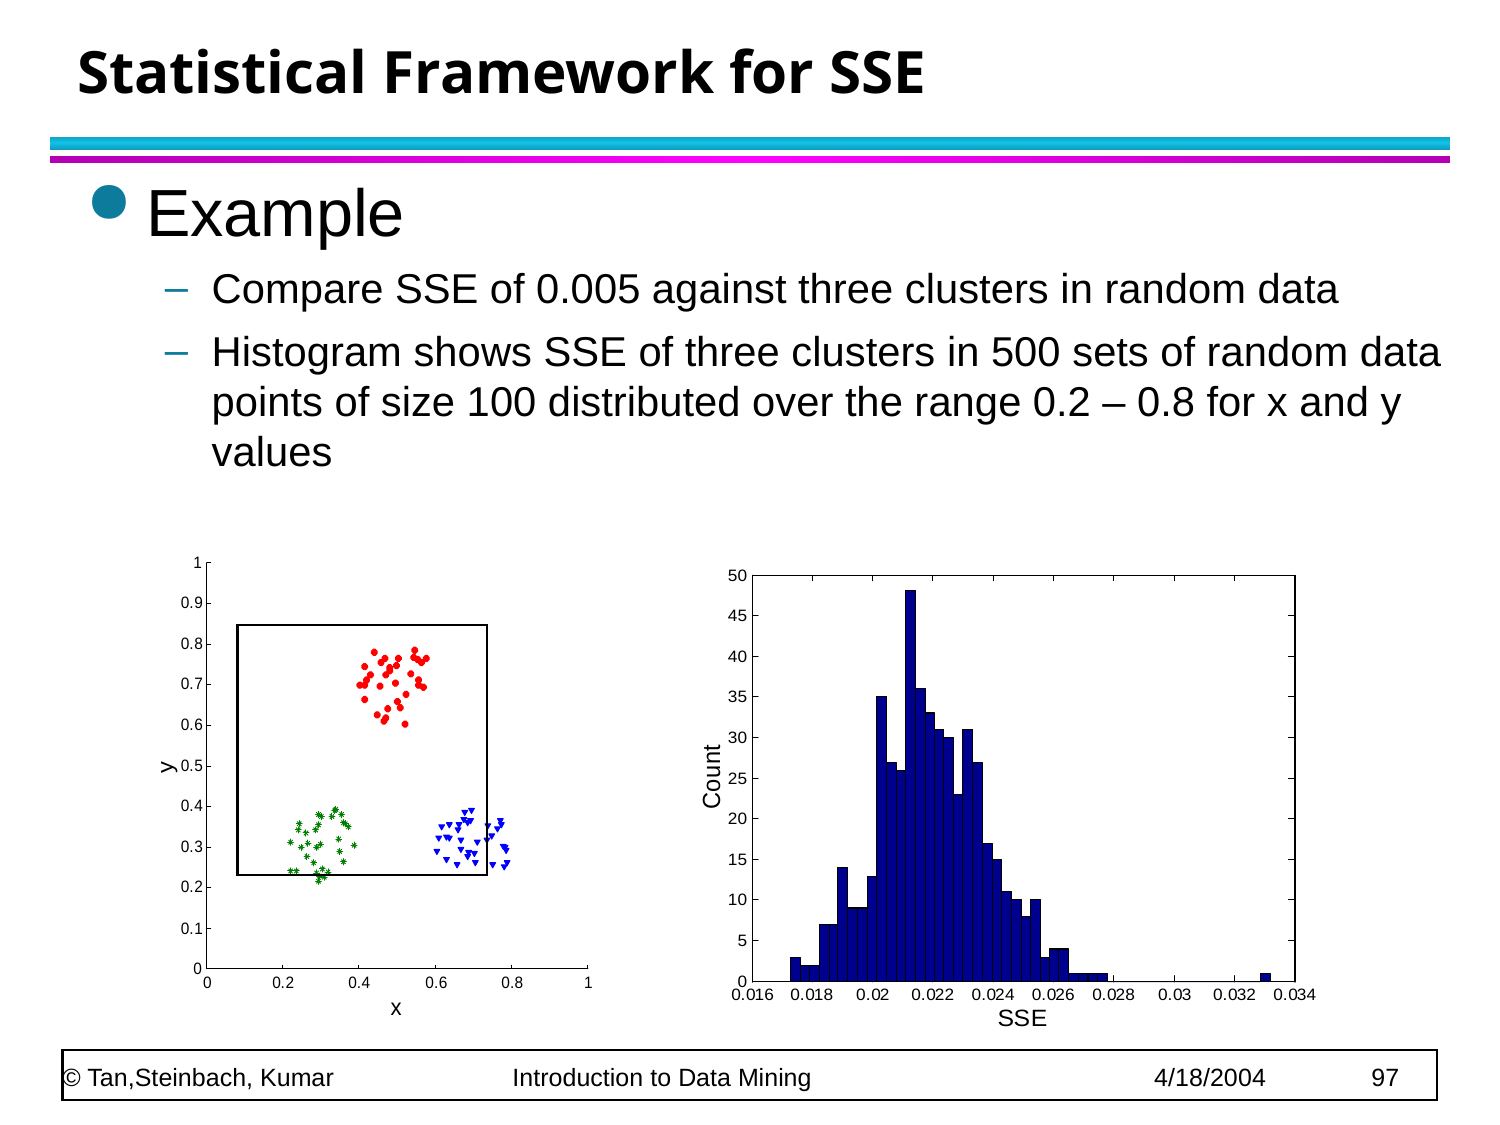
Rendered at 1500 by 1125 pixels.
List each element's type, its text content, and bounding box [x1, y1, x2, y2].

title Statistical Framework for SSE [61, 24, 1422, 113]
list Example Compare SSE of 0.005 against three clusters in random data Histogram shows SSE of three clusters in 500 sets of random data points of size 100 distributed over the range 0.2 – 0.8 for x and y values [74, 161, 1463, 1039]
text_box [74, 524, 1363, 1038]
